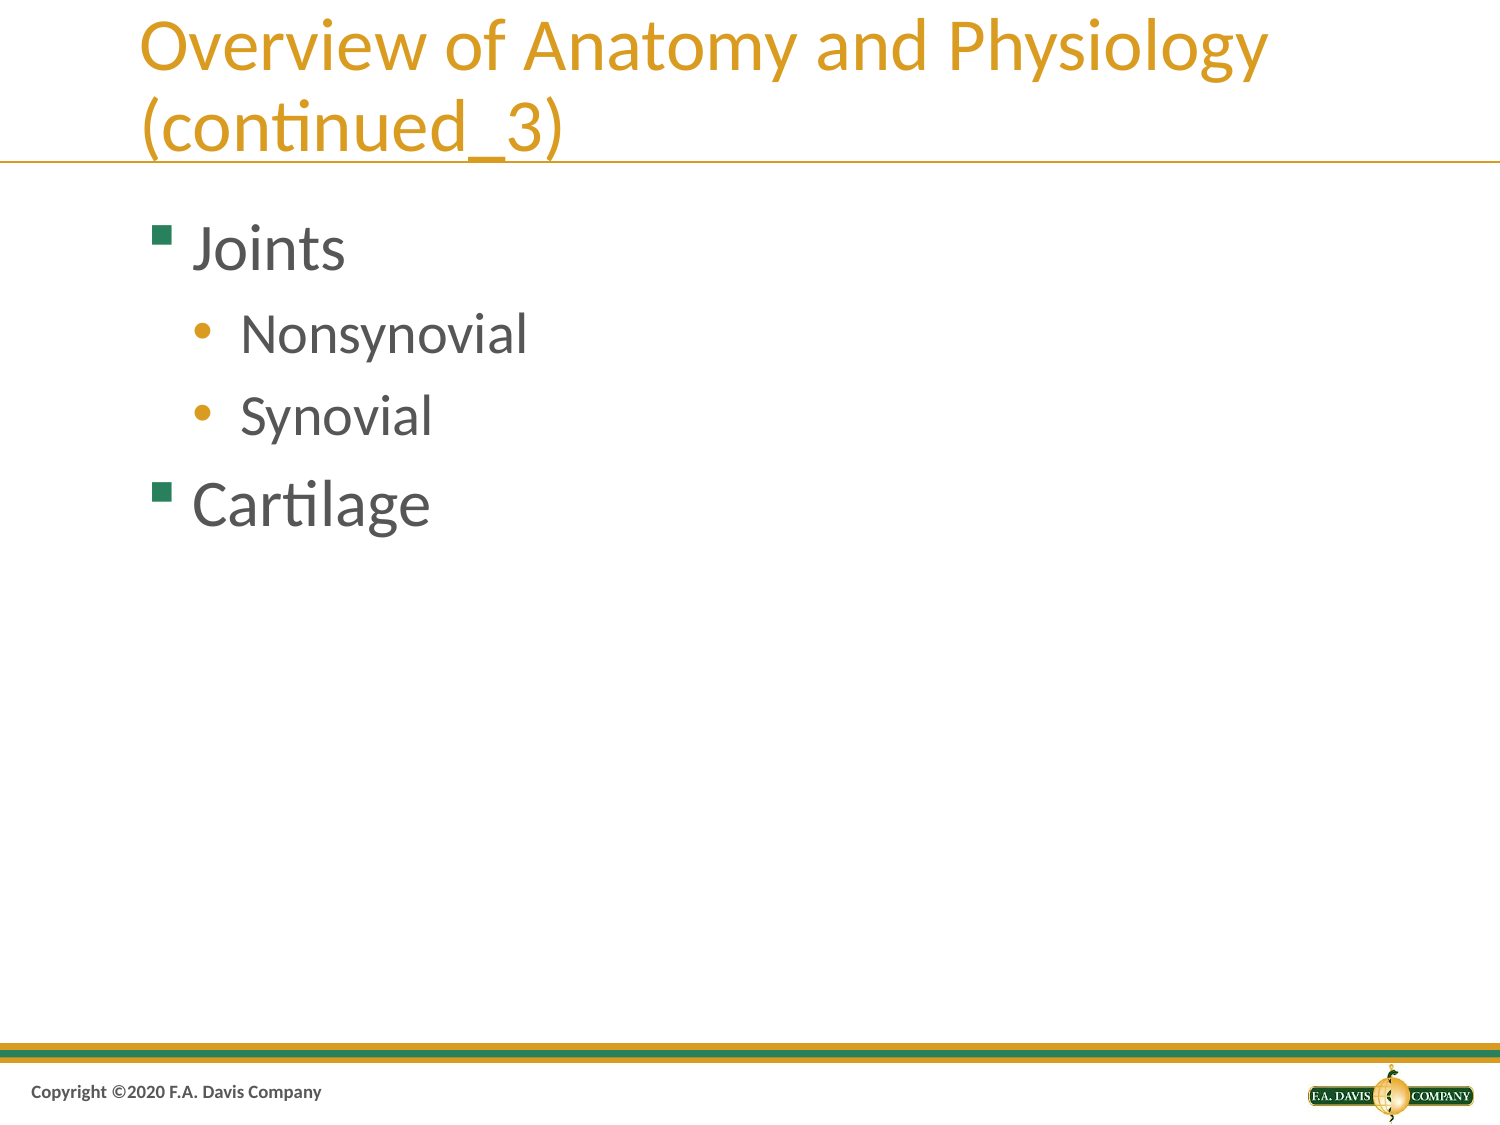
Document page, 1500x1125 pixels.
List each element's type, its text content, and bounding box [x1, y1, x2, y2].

picture [0, 1058, 1500, 1063]
picture [0, 1043, 1500, 1050]
picture [1308, 1064, 1474, 1124]
title Overview of Anatomy and Physiology (continued_3) [124, 0, 1475, 177]
list Joints Nonsynovial Synovial Cartilage [75, 196, 1425, 864]
